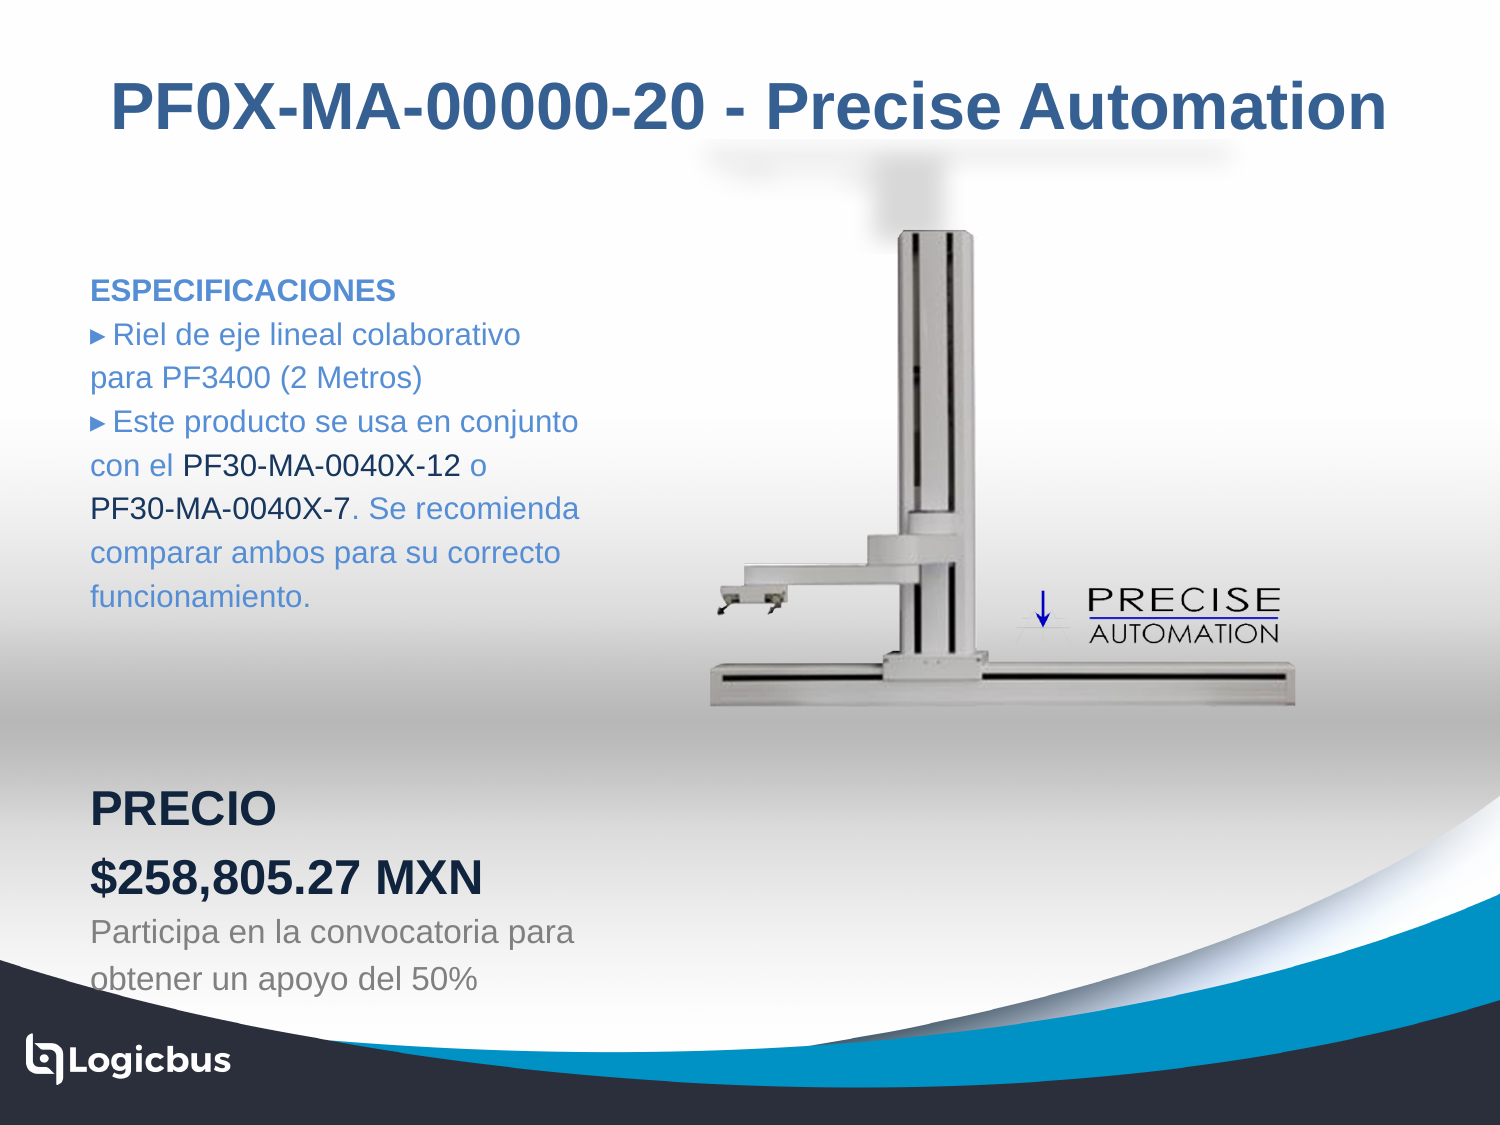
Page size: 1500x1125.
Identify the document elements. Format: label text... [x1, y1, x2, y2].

picture [0, 0, 1500, 1125]
list ESPECIFICACIONES ▸ Riel de eje lineal colaborativo para PF3400 (2 Metros) ▸ Este producto se usa en conjunto con el PF30-MA-0040X-12 o PF30-MA-0040X-7. Se recomienda comparar ambos para su correcto funcionamiento. PRECIO $258,805.27 MXN Participa en la convocatoria para obtener un apoyo del 50% [75, 262, 1425, 1005]
title PF0X-MA-00000-20 - Precise Automation [75, 8, 1425, 197]
